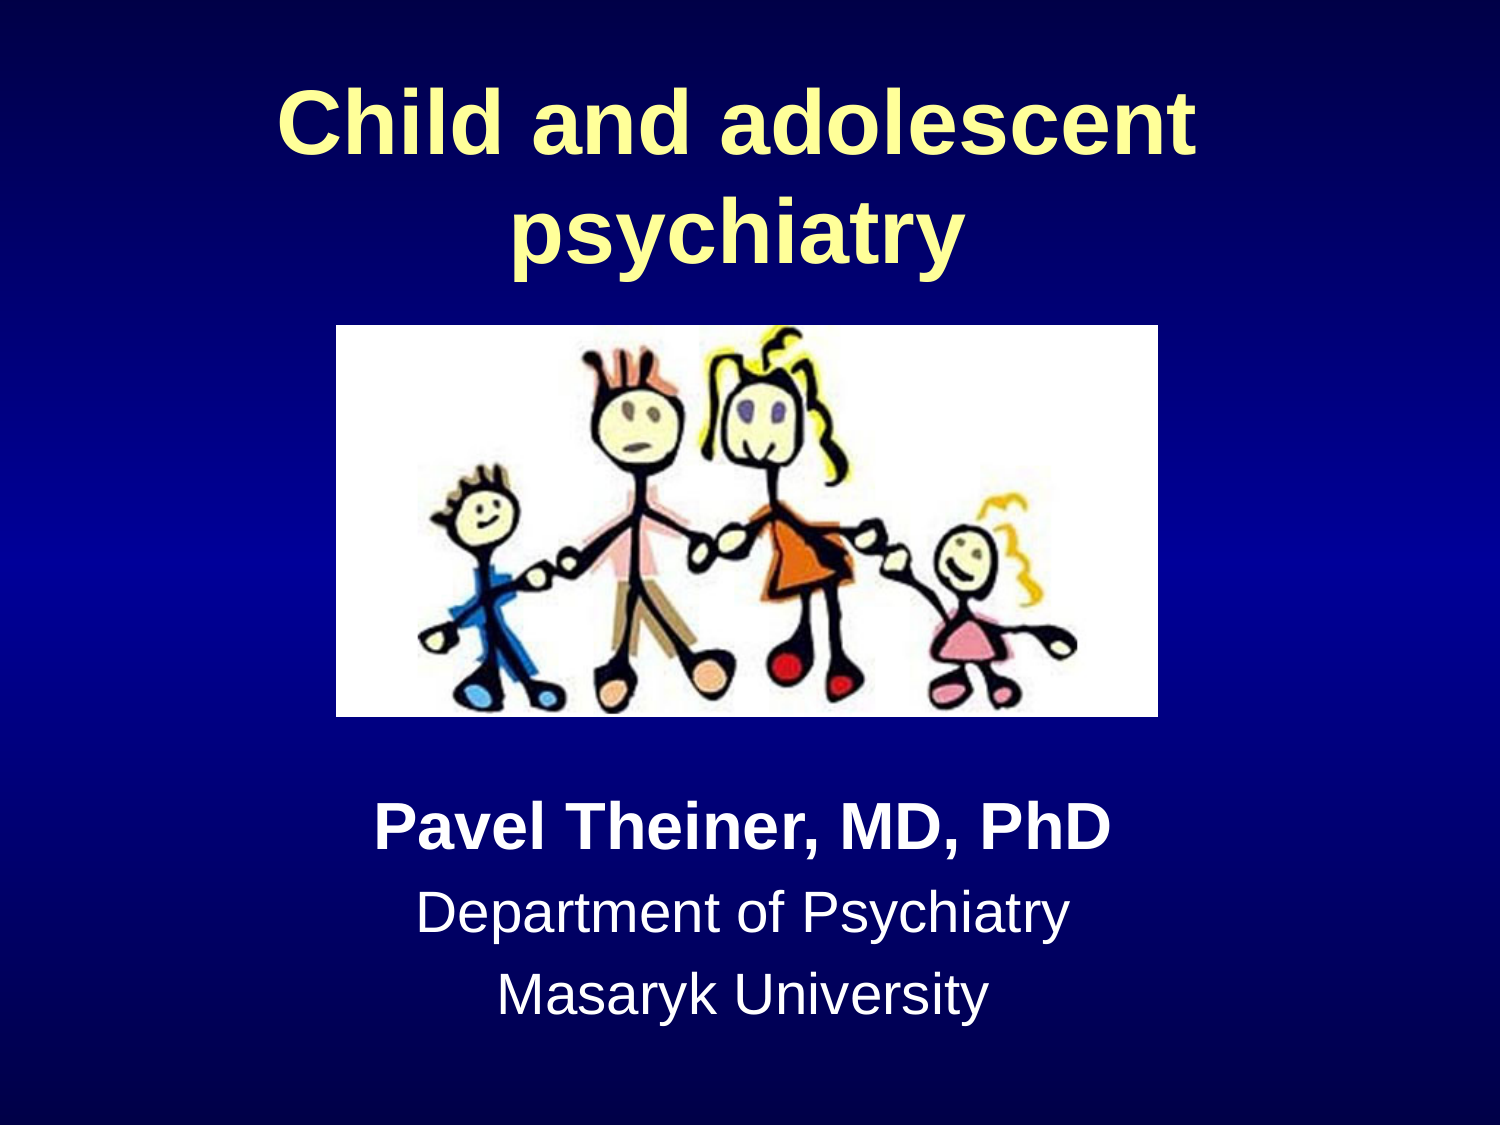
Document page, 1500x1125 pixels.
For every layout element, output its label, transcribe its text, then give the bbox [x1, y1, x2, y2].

title Child and adolescent psychiatry [100, 101, 1376, 344]
subtitle Pavel Theiner, MD, PhD Department of Psychiatry Masaryk University [218, 774, 1269, 1063]
picture [336, 325, 1158, 717]
